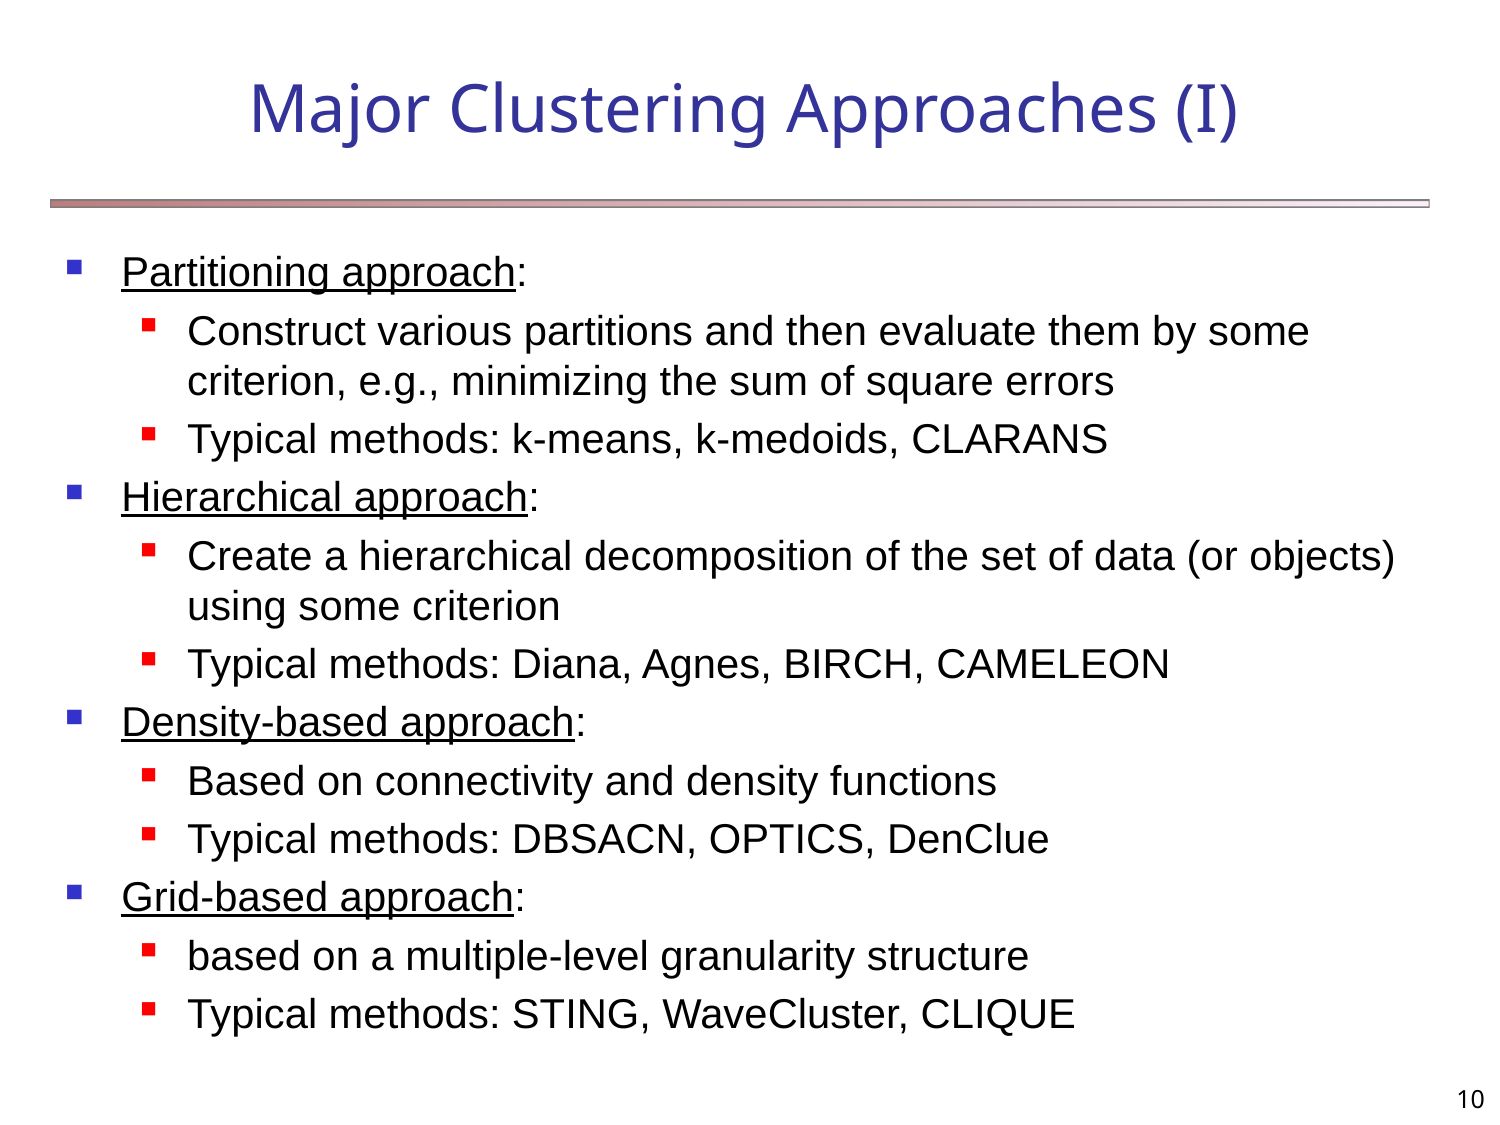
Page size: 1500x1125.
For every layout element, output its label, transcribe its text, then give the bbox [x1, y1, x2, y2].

title Major Clustering Approaches (I) [224, 49, 1263, 163]
list Partitioning approach: Construct various partitions and then evaluate them by some criterion, e.g., minimizing the sum of square errors Typical methods: k-means, k-medoids, CLARANS Hierarchical approach: Create a hierarchical decomposition of the set of data (or objects) using some criterion Typical methods: Diana, Agnes, BIRCH, CAMELEON Density-based approach: Based on connectivity and density functions Typical methods: DBSACN, OPTICS, DenClue Grid-based approach: based on a multiple-level granularity structure Typical methods: STING, WaveCluster, CLIQUE [49, 237, 1451, 1076]
slide_number 10 [1187, 1062, 1500, 1125]
